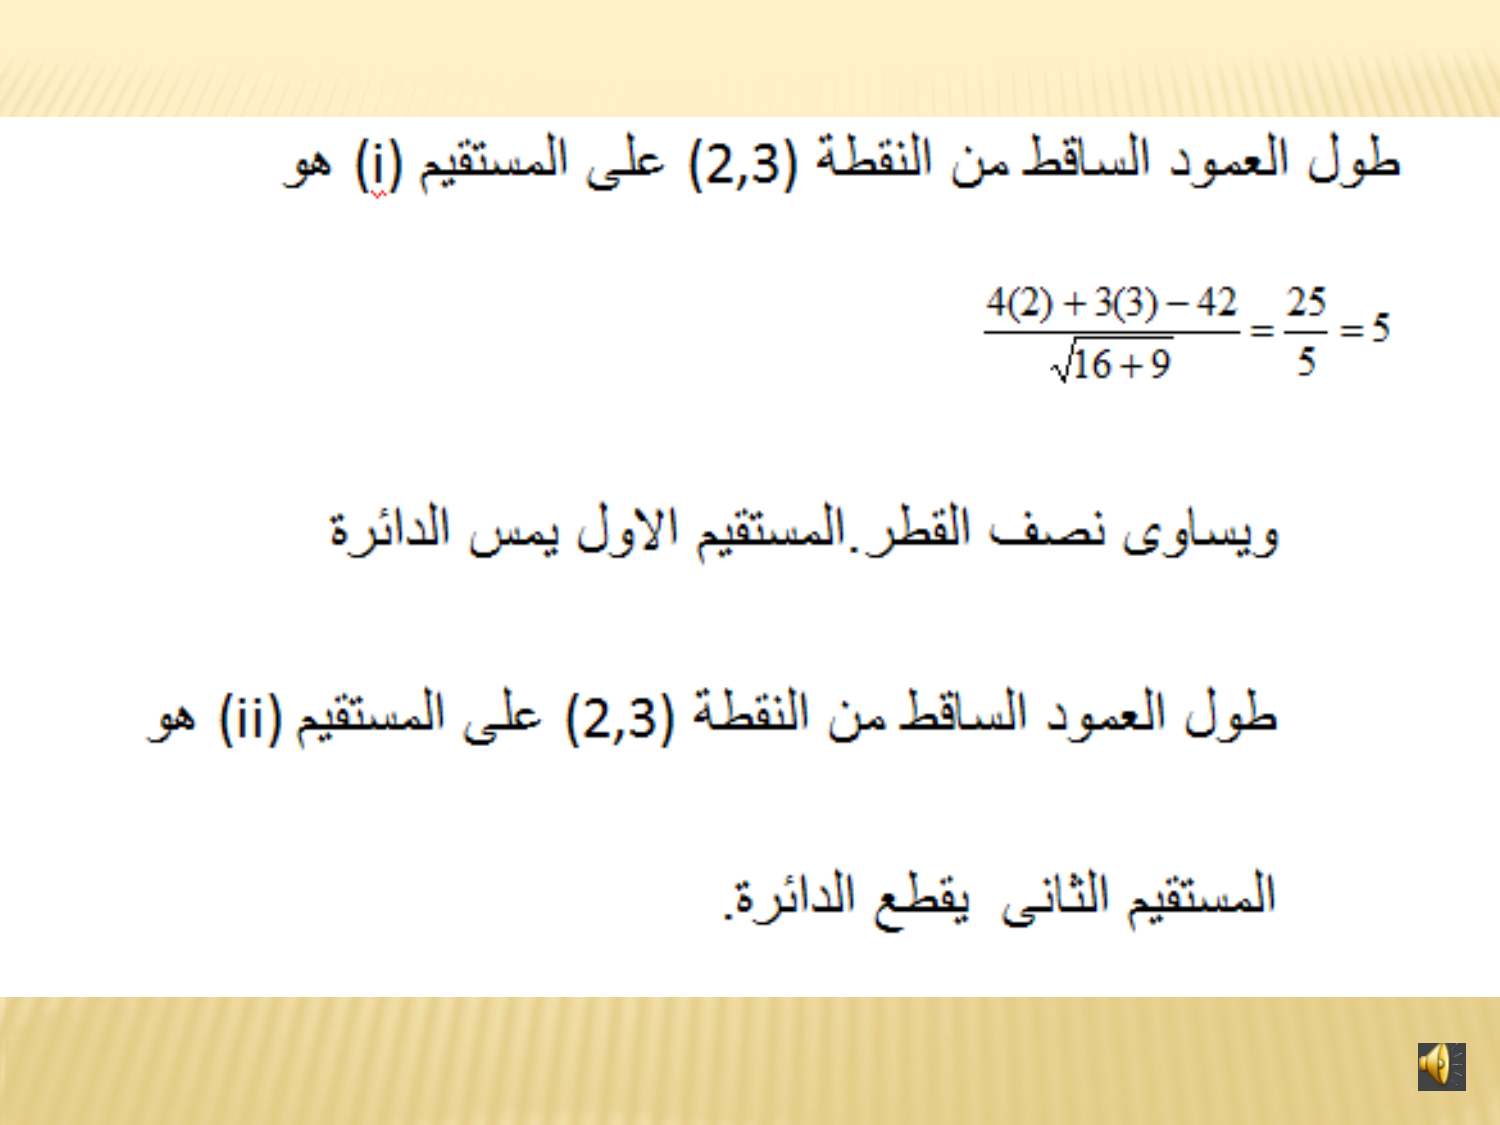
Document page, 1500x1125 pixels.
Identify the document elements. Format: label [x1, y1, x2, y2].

picture [0, 116, 1500, 997]
picture [1416, 1041, 1468, 1093]
